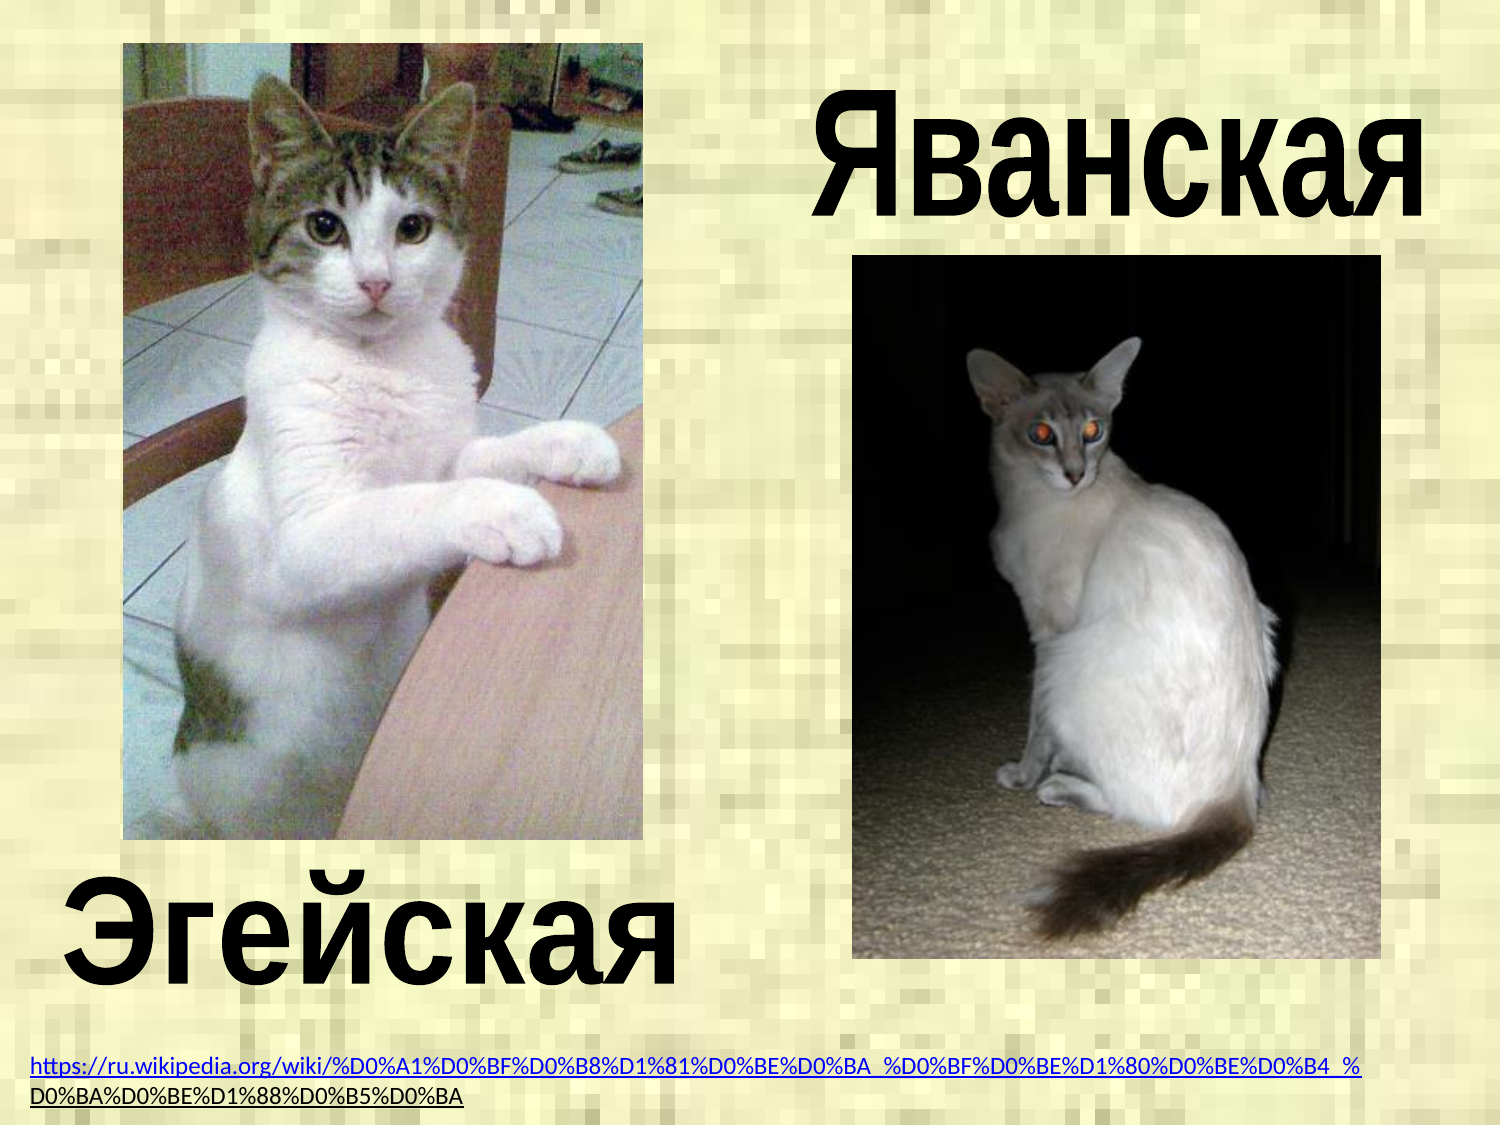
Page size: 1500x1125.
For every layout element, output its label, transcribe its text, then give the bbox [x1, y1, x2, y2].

text_box https://ru.wikipedia.org/wiki/%D0%A1%D0%BF%D0%B8%D1%81%D0%BE%D0%BA_%D0%BF%D0%BE%D1%80%D0%BE%D0%B4_%D0%BA%D0%BE%D1%88%D0%B5%D0%BA [15, 1042, 1479, 1117]
picture [0, 0, 1500, 1125]
